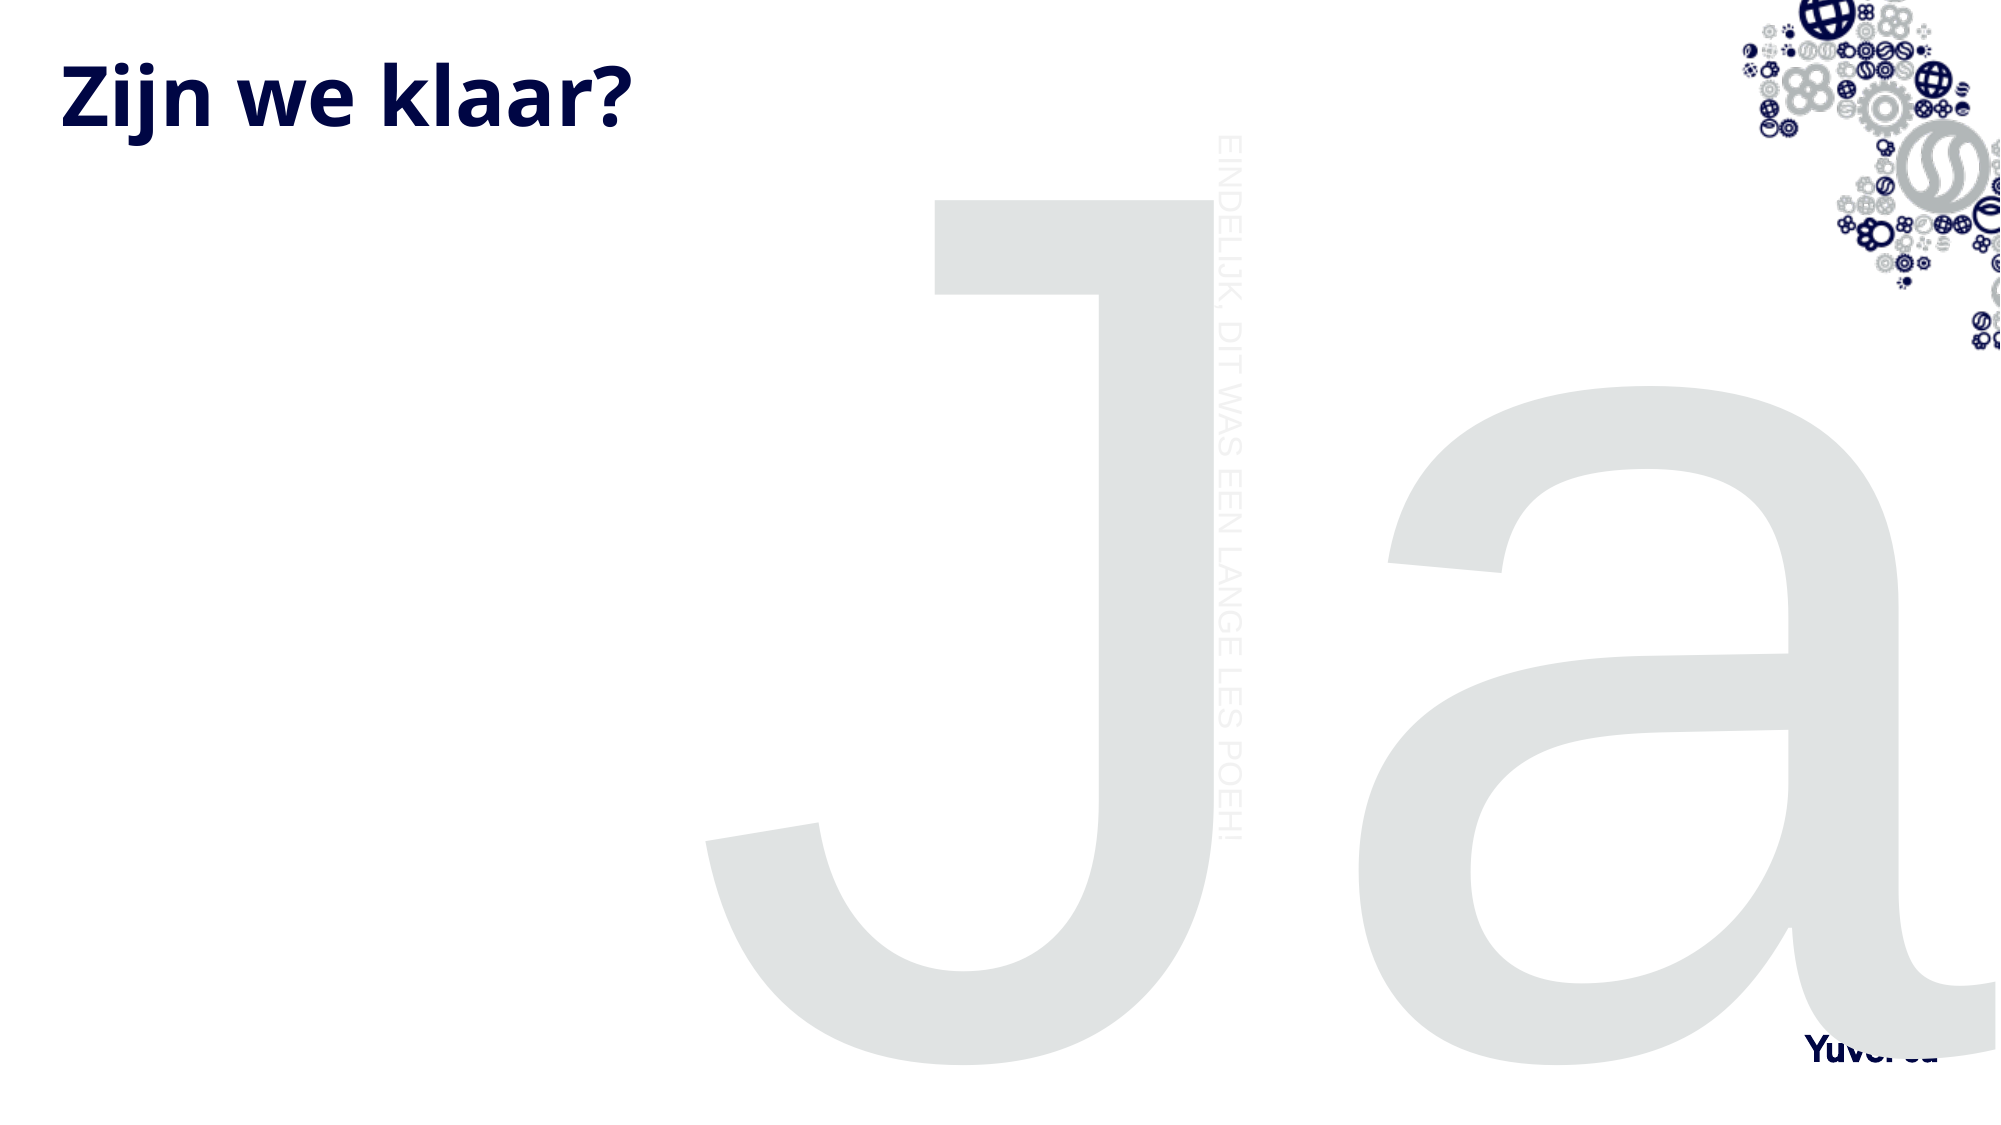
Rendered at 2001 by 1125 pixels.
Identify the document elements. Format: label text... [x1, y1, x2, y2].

picture [1254, 619, 2000, 1125]
text_box EINDELIJK, DIT WAS EEN LANGE LES POEH! [1062, 133, 1254, 1125]
title Zijn we klaar? [60, 48, 686, 239]
text_box Ja [686, 0, 2000, 619]
picture [0, 0, 1062, 1125]
